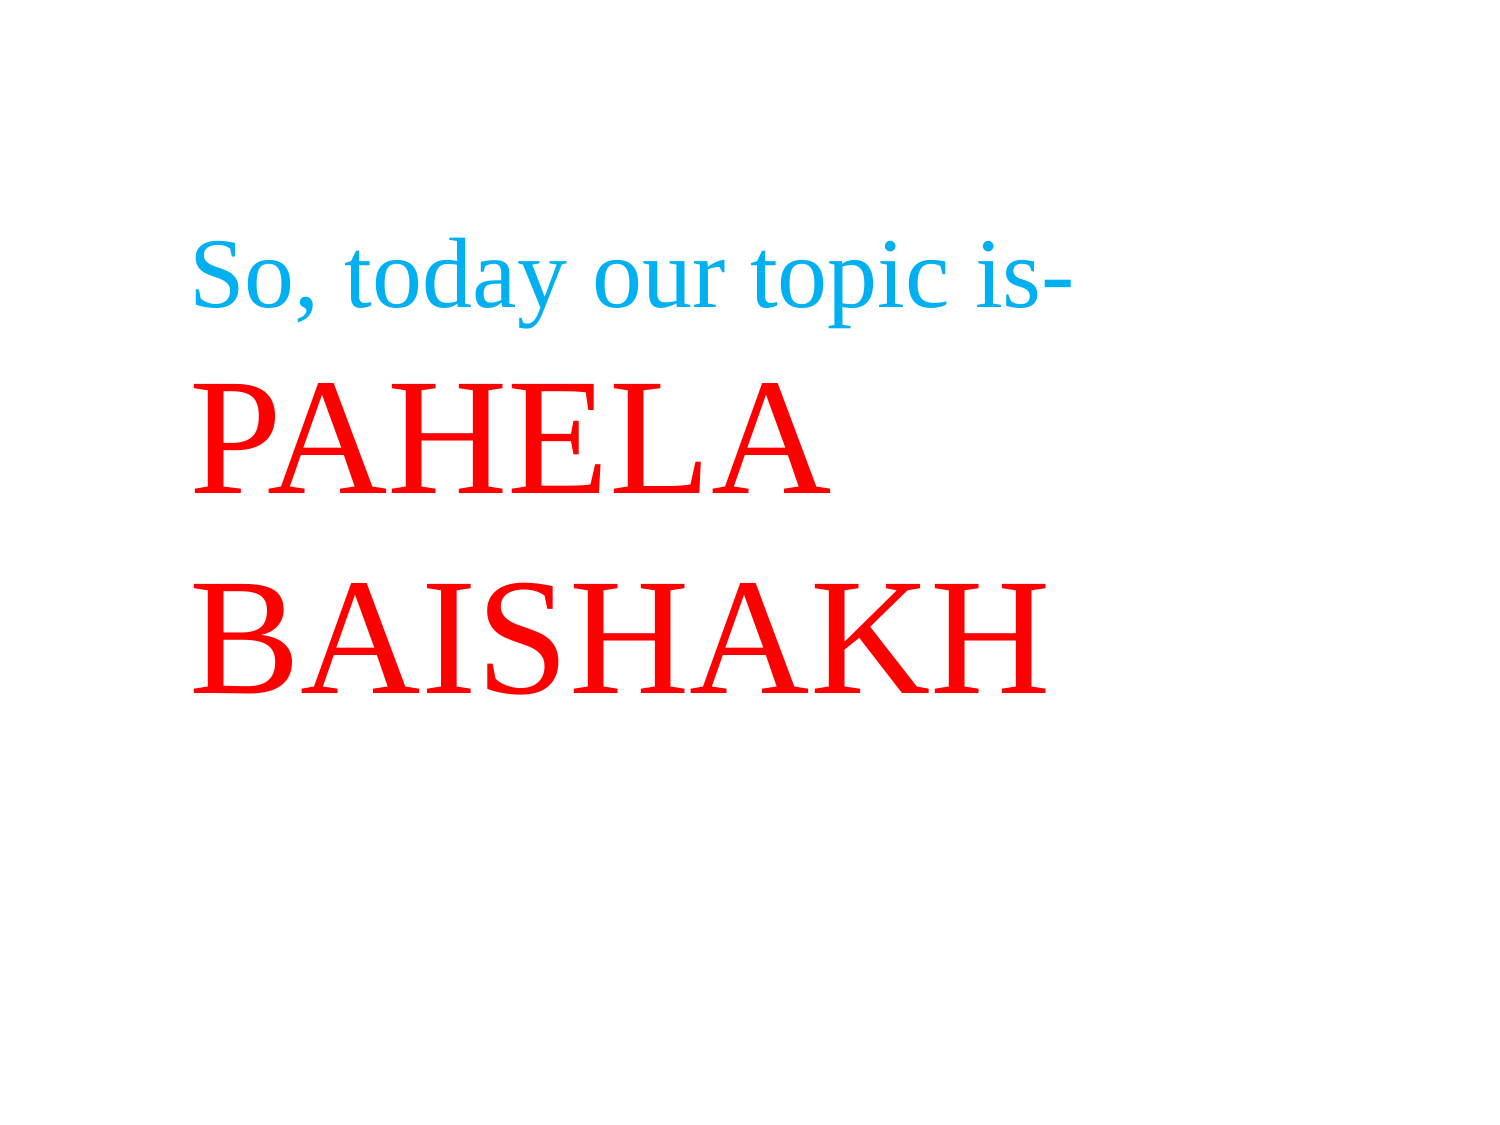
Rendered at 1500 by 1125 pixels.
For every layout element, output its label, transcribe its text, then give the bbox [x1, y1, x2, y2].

text_box So, today our topic is- PAHELA BAISHAKH [174, 200, 1438, 735]
